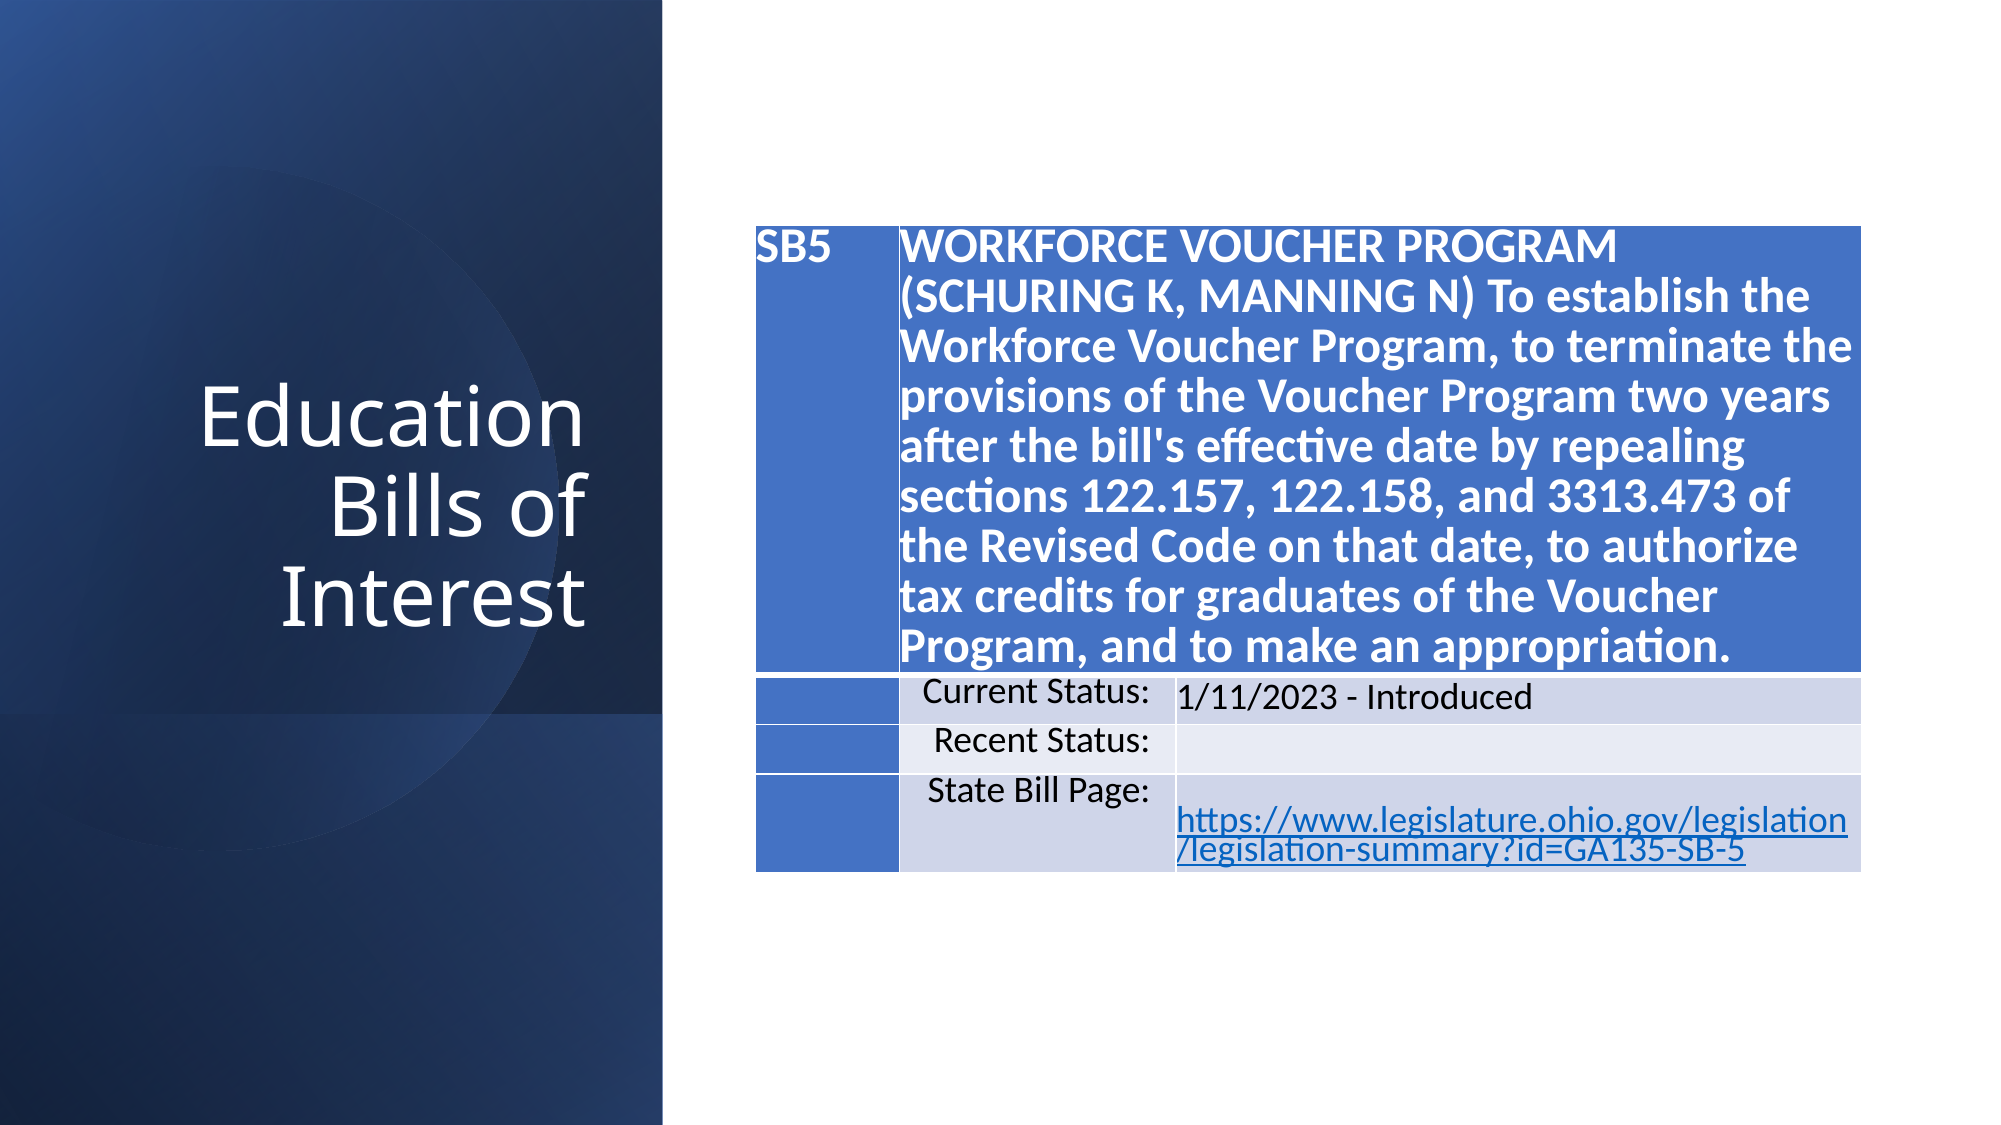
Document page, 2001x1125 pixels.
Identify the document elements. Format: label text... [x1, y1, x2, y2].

text_box [0, 0, 663, 1124]
table_cell Current Status: [900, 678, 1175, 724]
table_cell https://www.legislature.ohio.gov/legislation/legislation-summary?id=GA135-SB-5 [1177, 775, 1861, 872]
table_cell 1/11/2023 - Introduced [1177, 678, 1861, 724]
table_cell [1177, 725, 1861, 773]
table_cell State Bill Page: [900, 775, 1175, 872]
text_box [663, 0, 2000, 1125]
table_header SB5 [756, 226, 899, 672]
table_cell [756, 775, 899, 872]
table_cell [756, 725, 899, 773]
table_header WORKFORCE VOUCHER PROGRAM (SCHURING K, MANNING N) To establish the Workforce Voucher Program, to terminate the provisions of the Voucher Program two years after the bill's effective date by repealing sections 122.157, 122.158, and 3313.473 of the Revised Code on that date, to authorize tax credits for graduates of the Voucher Program, and to make an appropriation. [900, 226, 1861, 672]
table_cell Recent Status: [900, 725, 1175, 773]
title Education Bills of Interest [76, 106, 602, 652]
table_cell [756, 678, 899, 724]
